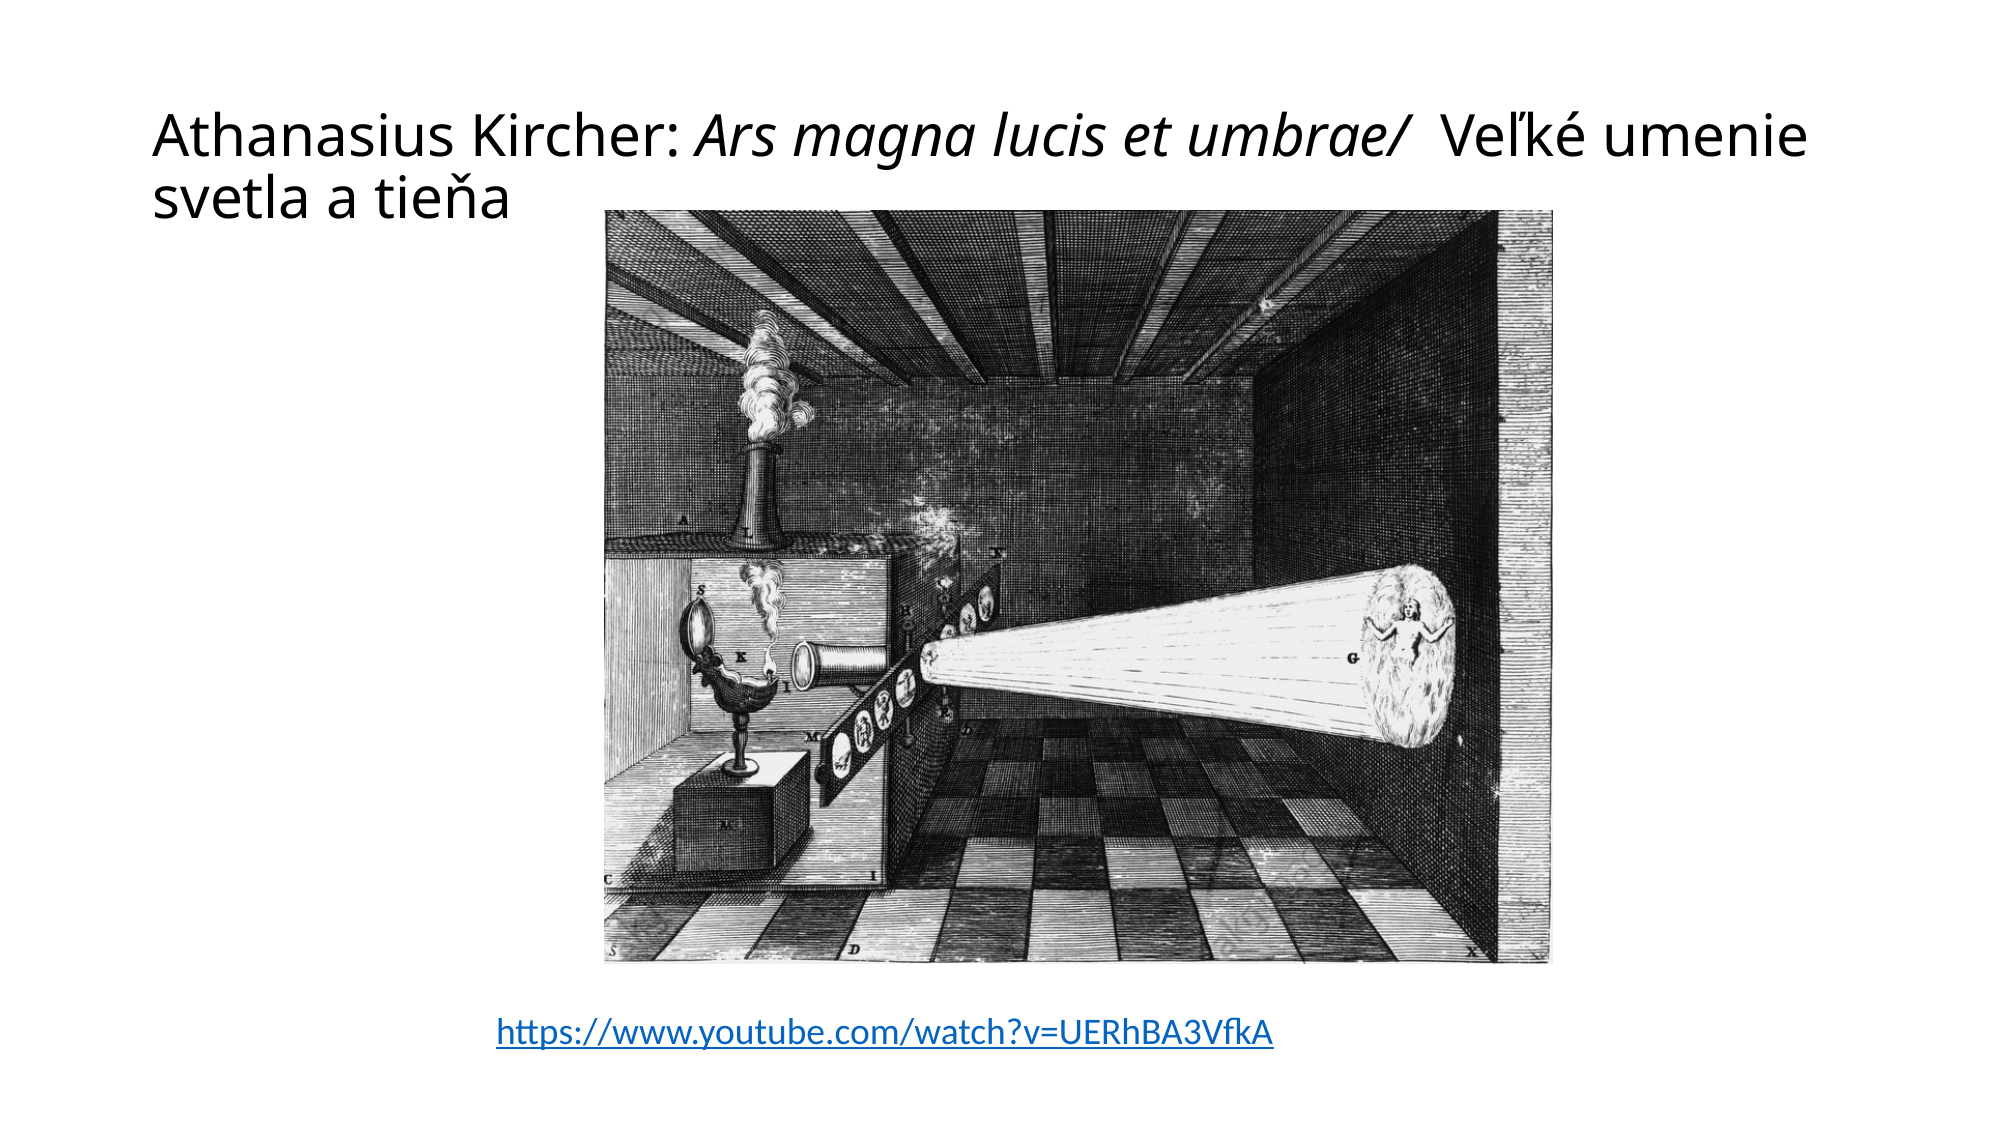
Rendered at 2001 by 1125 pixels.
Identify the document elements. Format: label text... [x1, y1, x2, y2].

text_box https://www.youtube.com/watch?v=UERhBA3VfkA [481, 999, 1532, 1060]
picture [604, 210, 1553, 964]
title Athanasius Kircher: Ars magna lucis et umbrae/ Veľké umenie svetla a tieňa [137, 59, 1863, 278]
